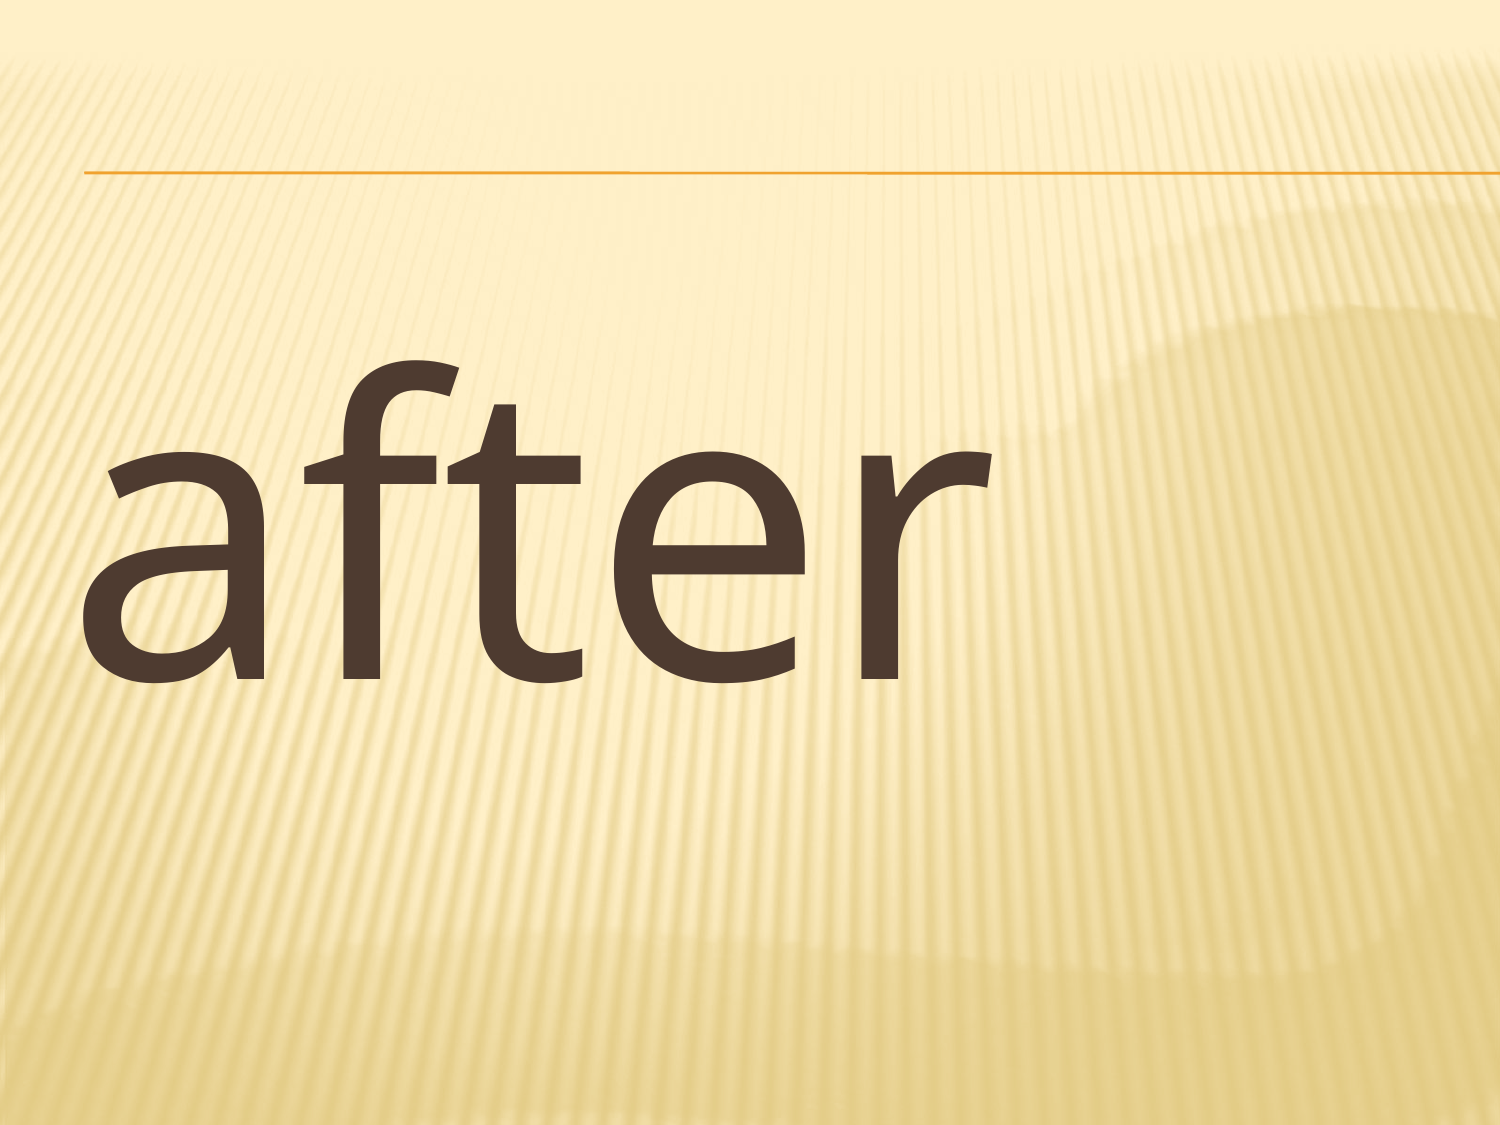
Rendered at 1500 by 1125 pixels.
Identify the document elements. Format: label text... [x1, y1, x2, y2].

list after [50, 254, 1475, 998]
